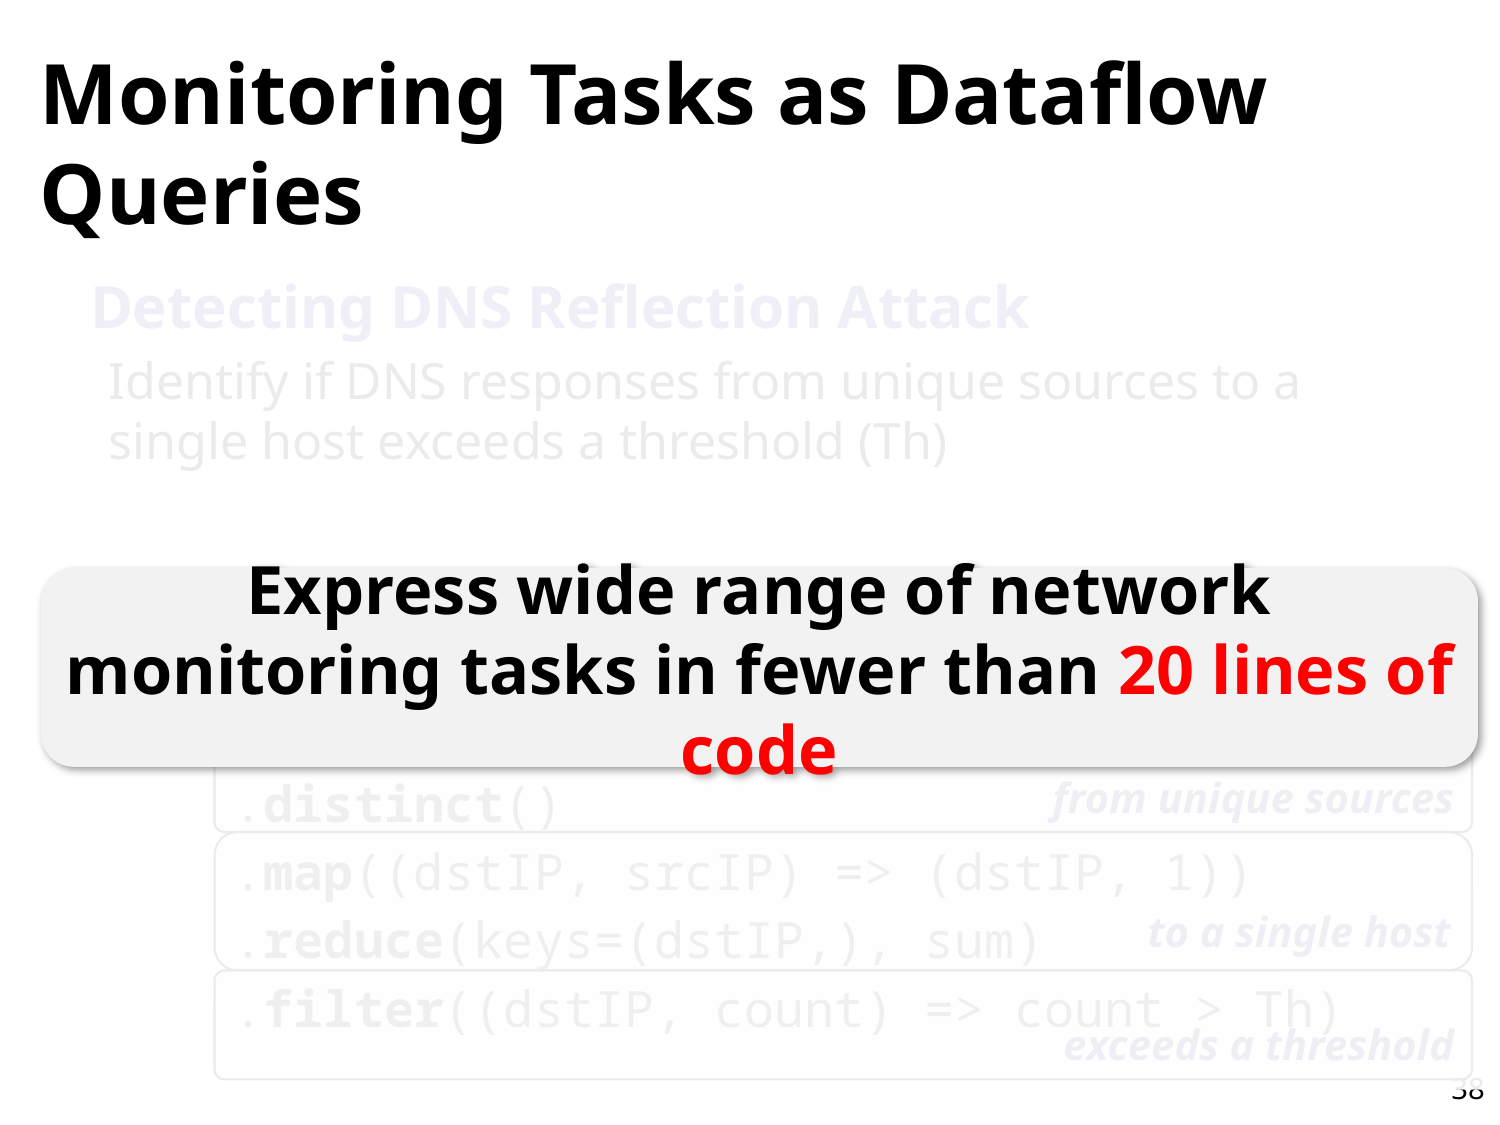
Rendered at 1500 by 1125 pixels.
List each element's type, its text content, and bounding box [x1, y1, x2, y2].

text_box [0, 243, 1500, 1092]
text_box Express wide range of network monitoring tasks in fewer than 20 lines of code [38, 566, 1481, 769]
slide_number 38 [1149, 1092, 1500, 1101]
title Monitoring Tasks as Dataflow Queries [24, 47, 1487, 236]
